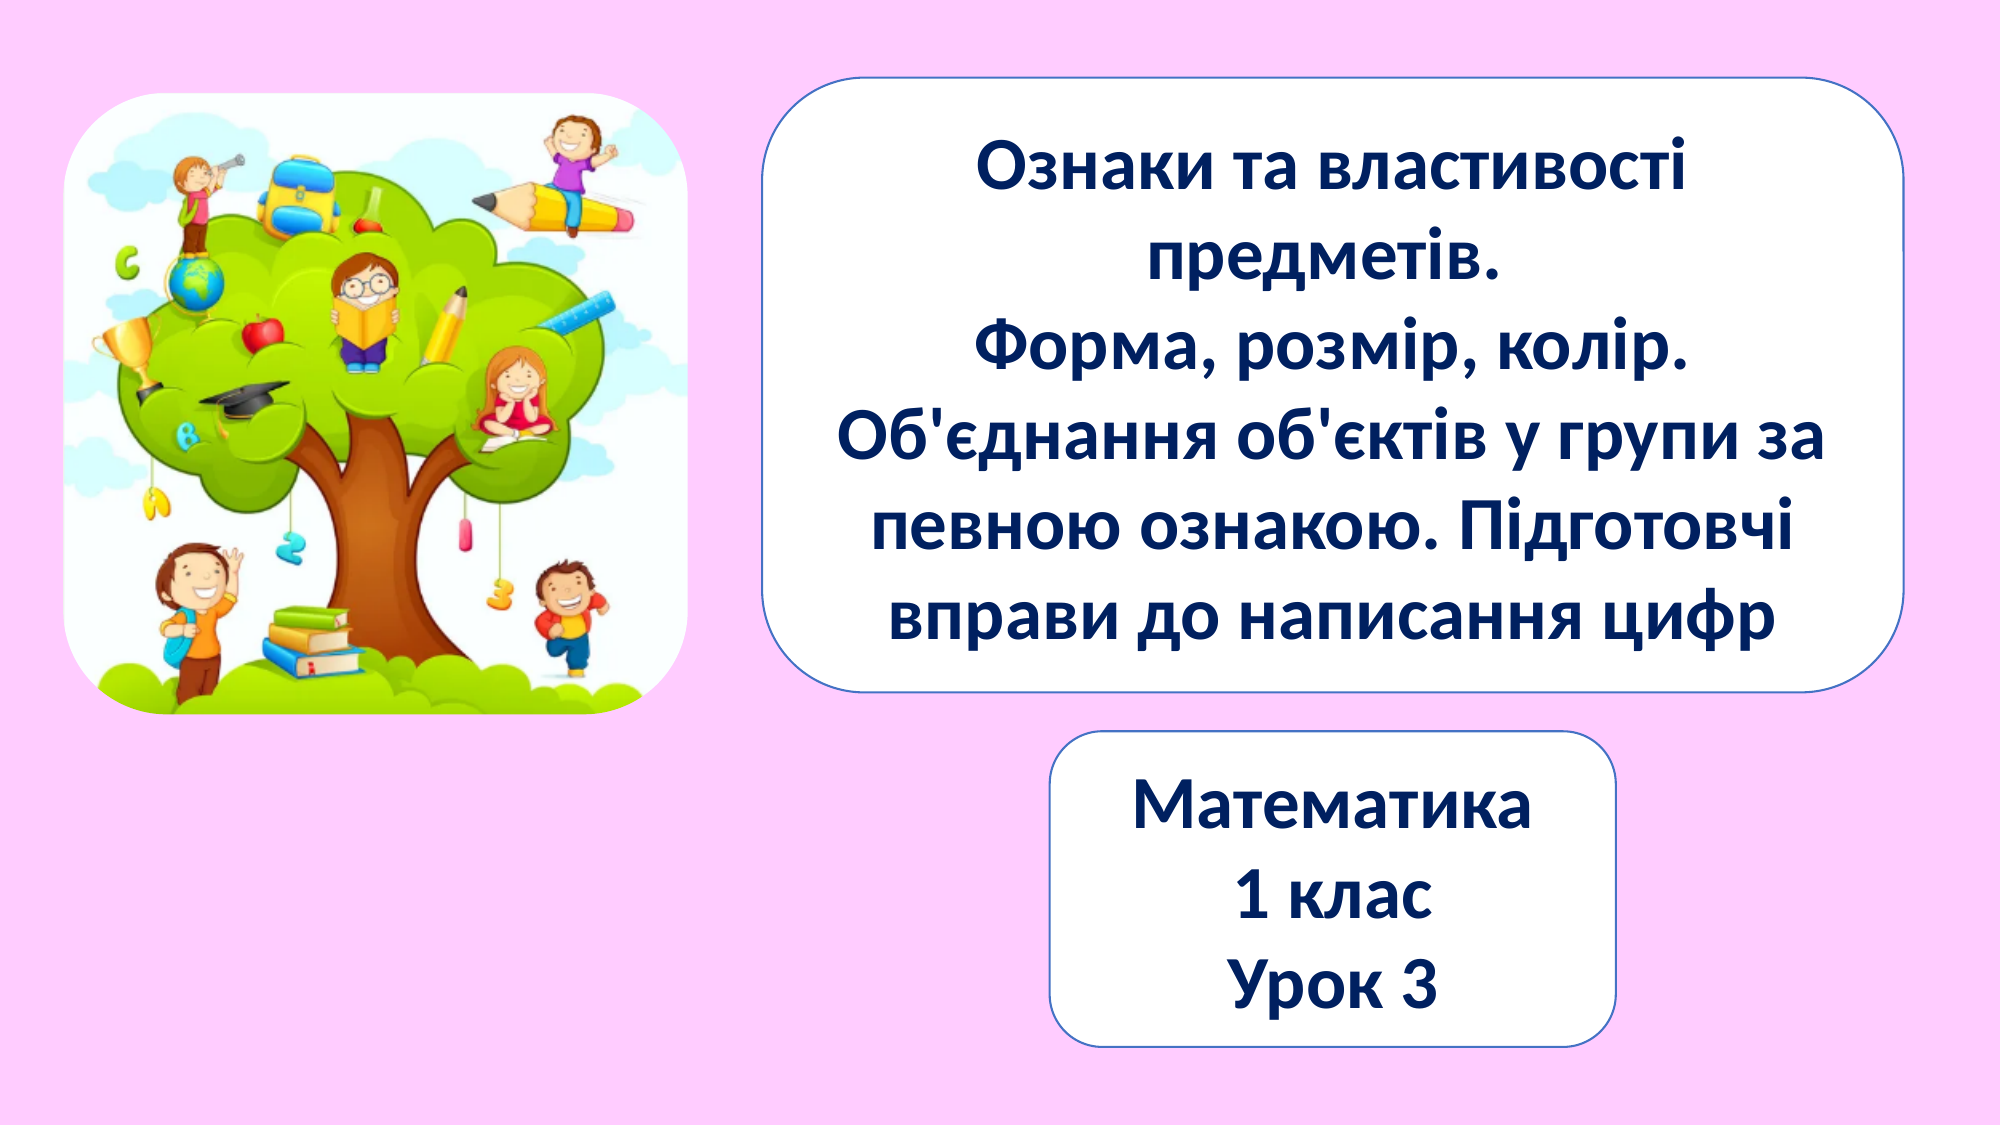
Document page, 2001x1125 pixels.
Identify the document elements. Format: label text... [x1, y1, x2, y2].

picture [63, 92, 688, 715]
text_box Ознаки та властивості предметів. Форма, розмір, колір. Об'єднання об'єктів у групи за певною ознакою. Підготовчі вправи до написання цифр [761, 76, 1905, 694]
text_box Математика 1 клас Урок 3 [1048, 730, 1617, 1048]
